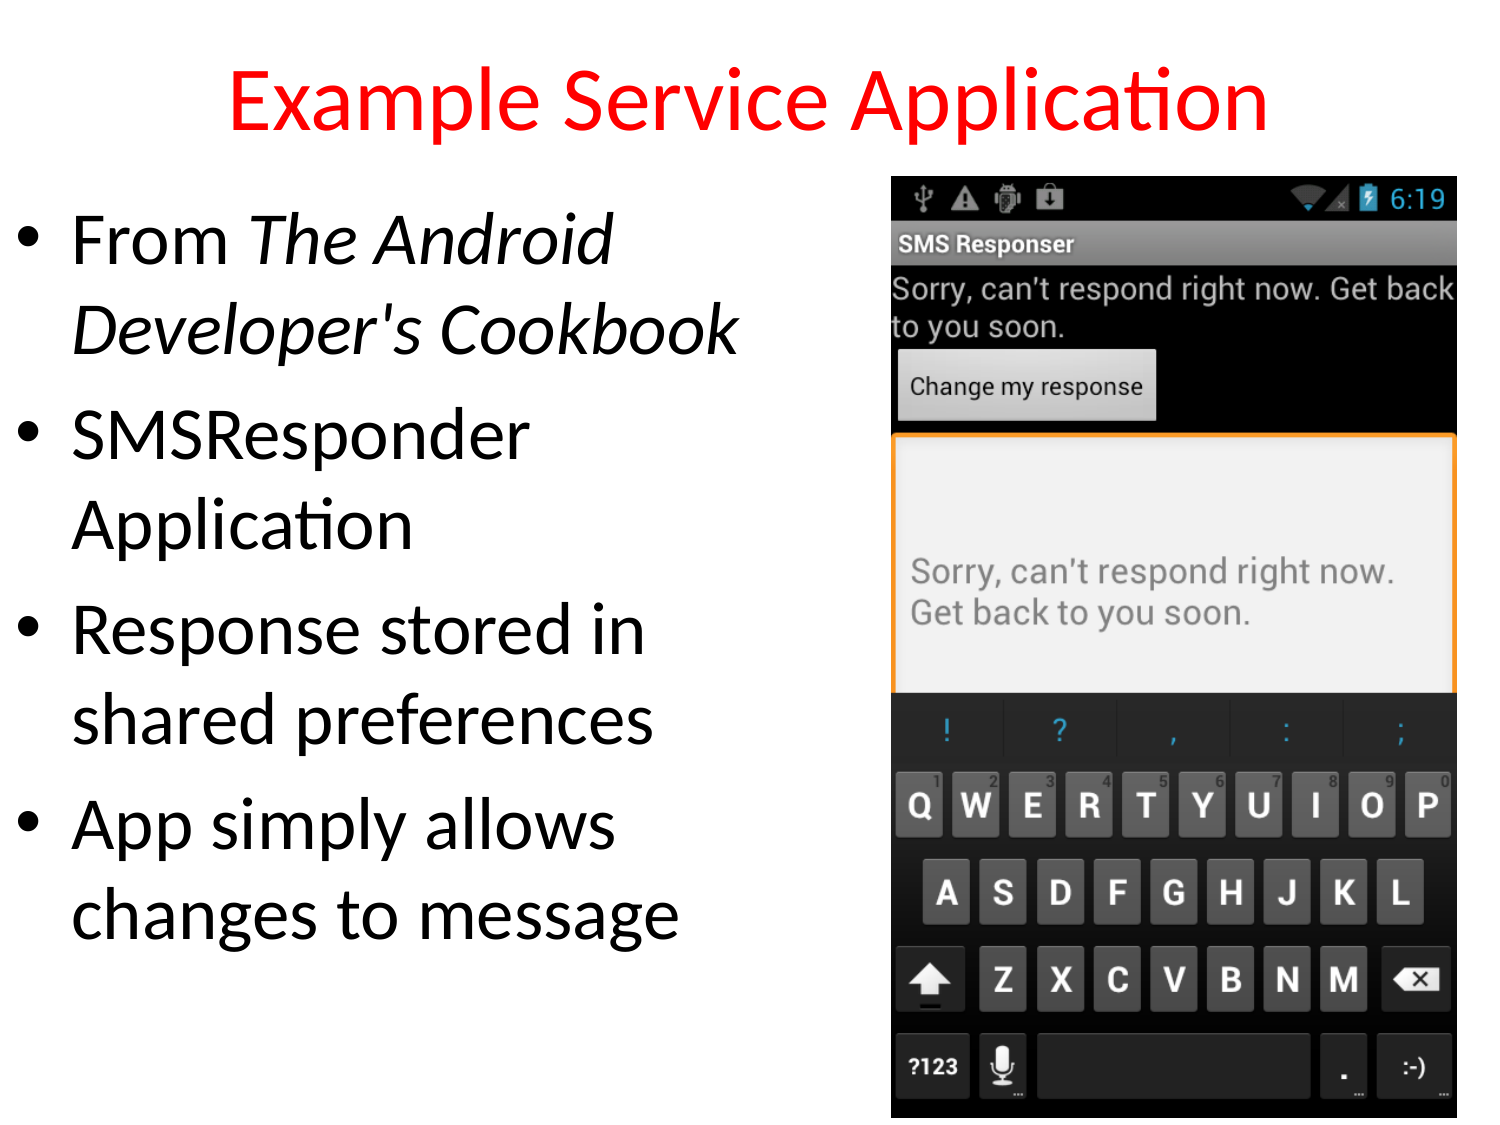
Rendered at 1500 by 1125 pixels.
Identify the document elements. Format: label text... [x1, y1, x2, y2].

list From The Android Developer's Cookbook SMSResponder Application Response stored in shared preferences App simply allows changes to message [0, 182, 813, 1038]
title Example Service Application [75, 0, 1425, 188]
picture [891, 175, 1458, 1119]
